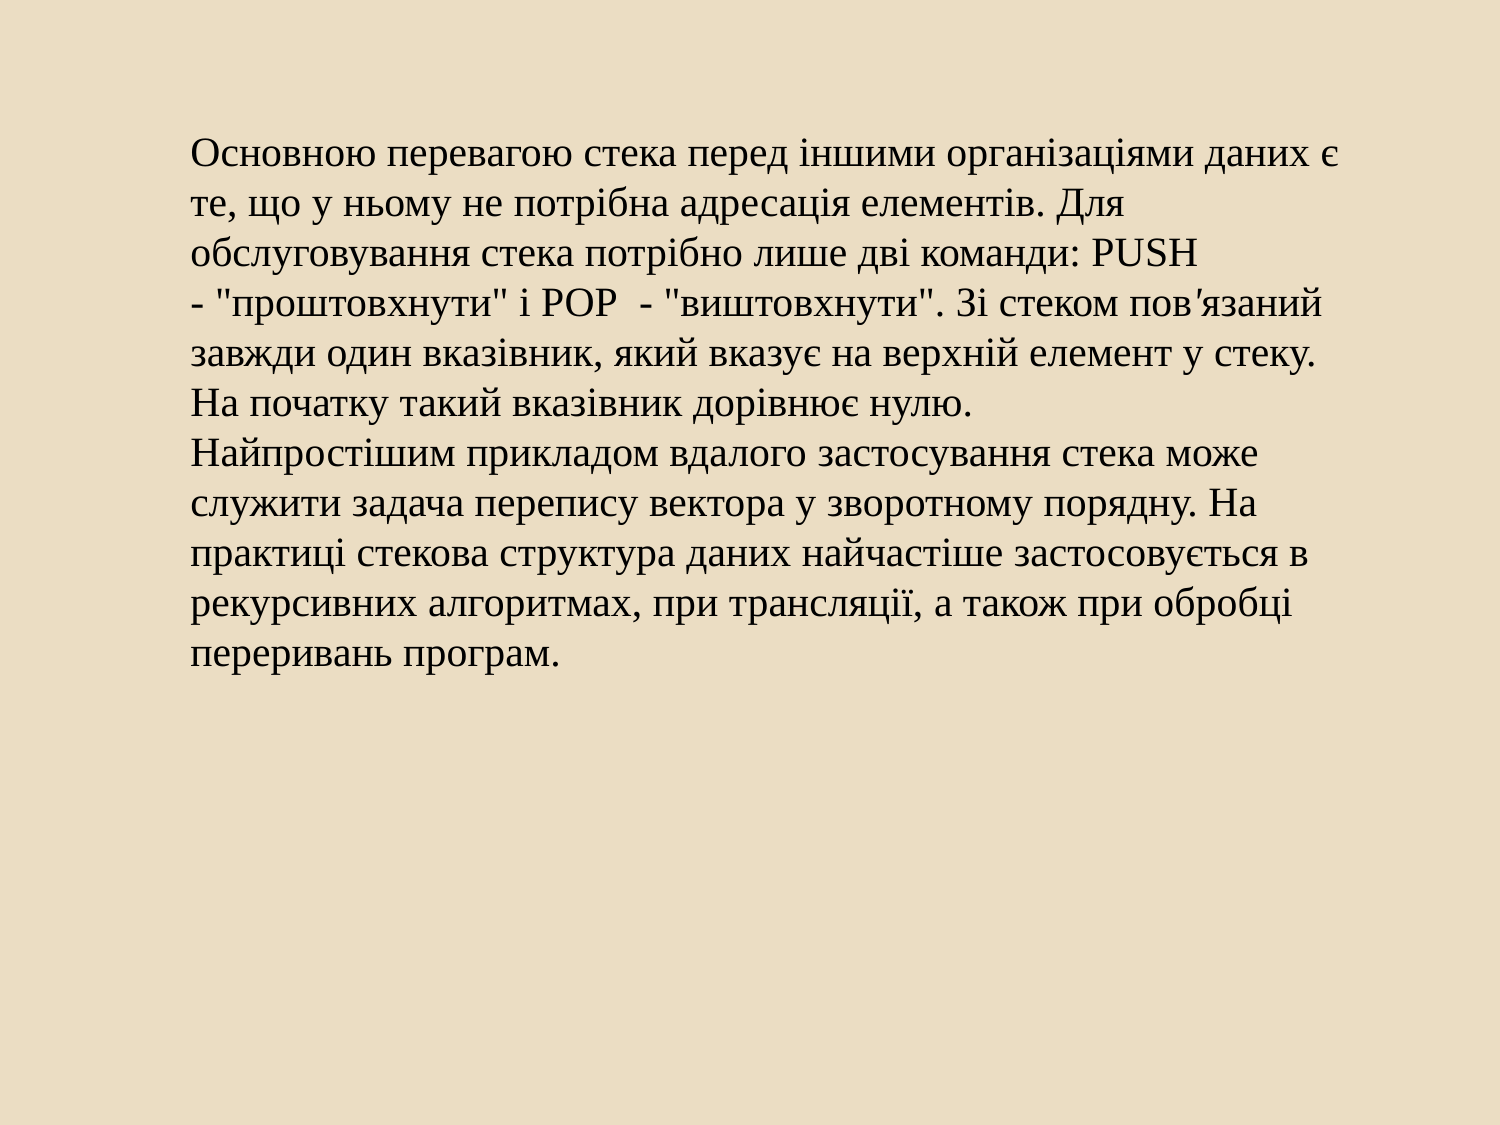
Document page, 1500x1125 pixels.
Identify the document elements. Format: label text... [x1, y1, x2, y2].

text_box Основною перевагою стека перед іншими організаціями даних є те, що у ньому не потрібна адресація елементів. Для обслуговування стека потрібно лише дві команди: PUSH - "проштовхнути" i POP - "виштовхнути". Зі стеком пов'язаний завжди один вказівник, який вказує на верхній елемент у стеку. На початку такий вказівник дорівнює нулю. Найпростішим прикладом вдалого застосування стека може служити задача перепису вектора у зворотному порядну. На практиці стекова структура даних найчастіше застосовується в рекурсивних алгоритмах, при трансляції, а також при обробці переривань програм. [175, 117, 1383, 683]
